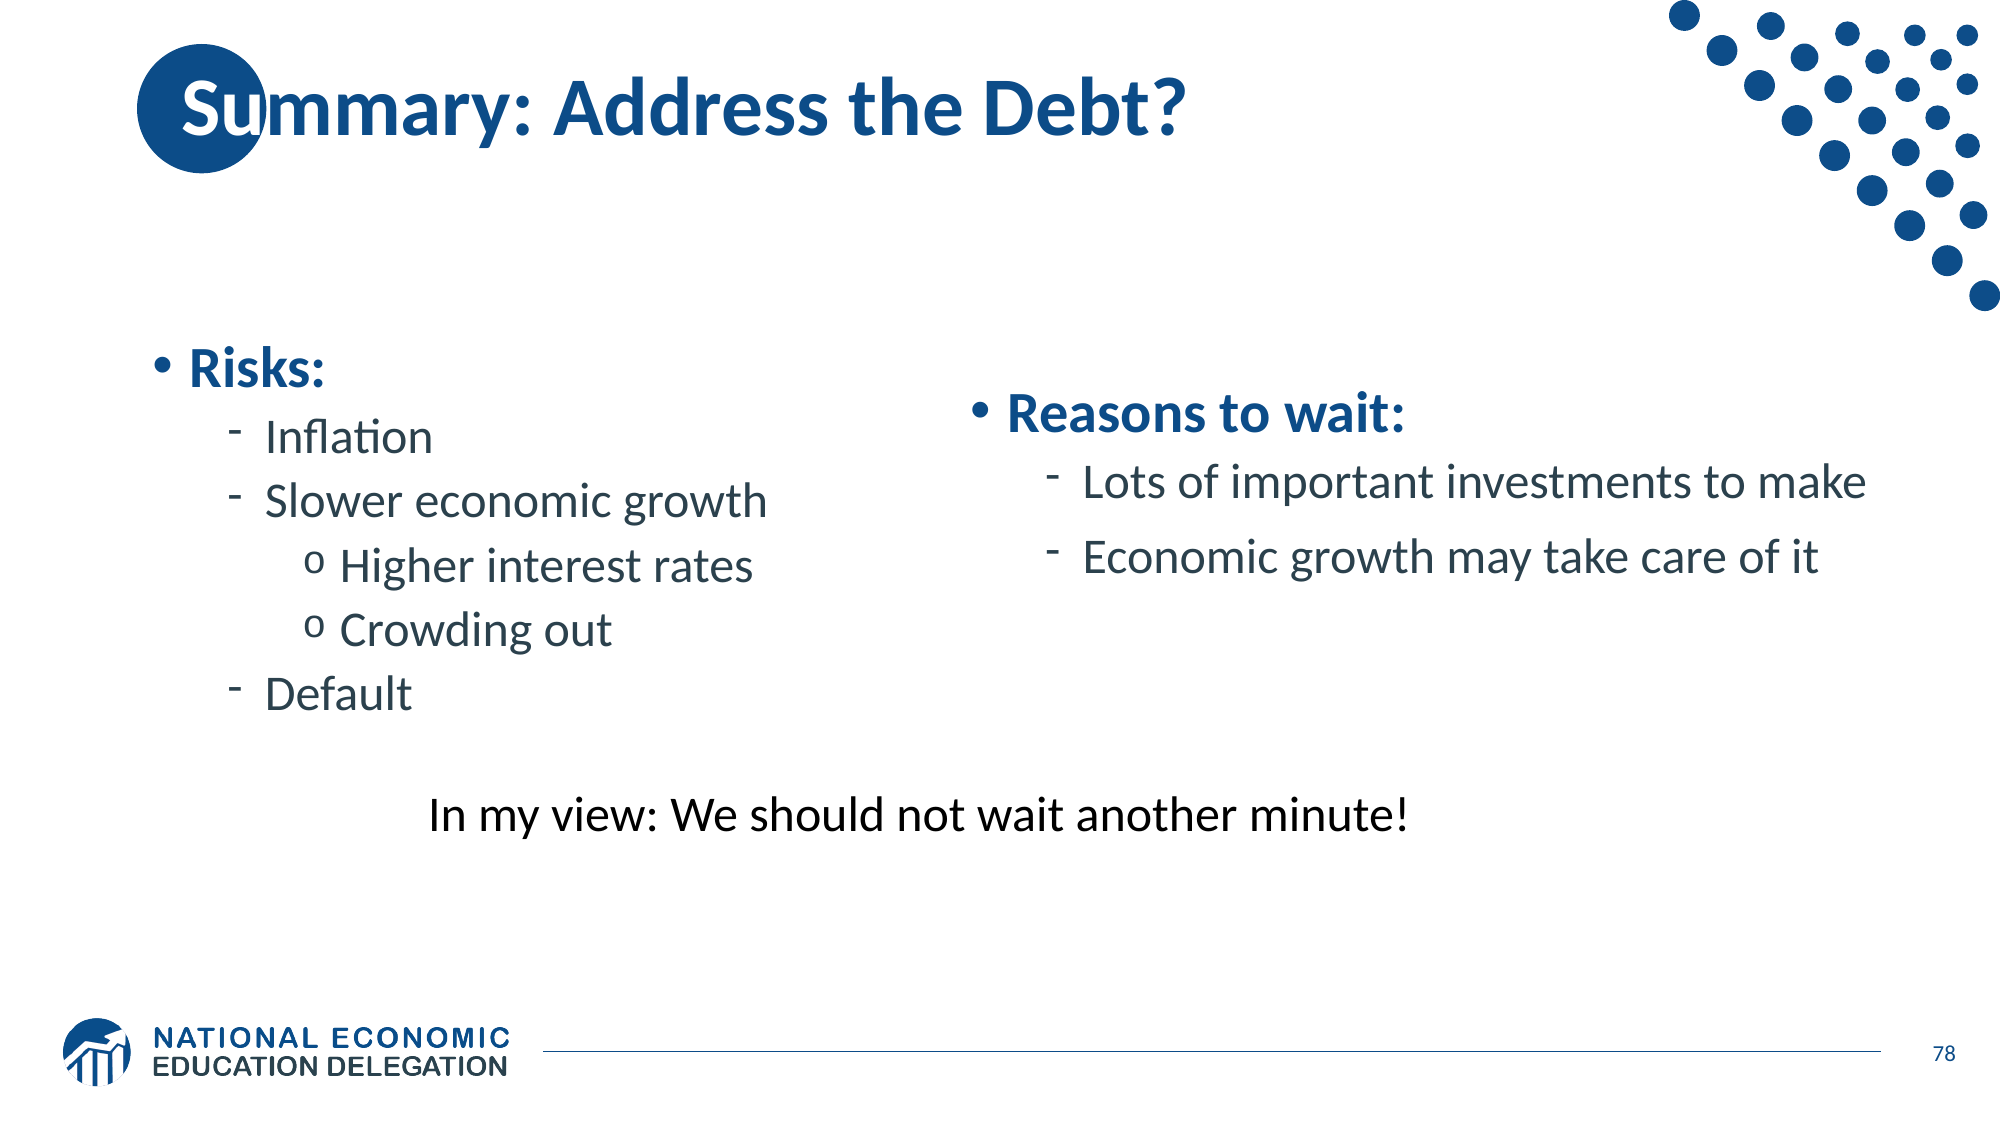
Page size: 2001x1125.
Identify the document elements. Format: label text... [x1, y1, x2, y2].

list Risks: Inflation Slower economic growth Higher interest rates Crowding out Default [137, 185, 988, 873]
slide_number 78 [1521, 1022, 1972, 1082]
list Reasons to wait: Lots of important investments to make Economic growth may take care of it [955, 139, 1914, 827]
picture [55, 1013, 520, 1091]
title Summary: Address the Debt? [147, 0, 1873, 185]
text_box In my view: We should not wait another minute! [413, 773, 1426, 849]
